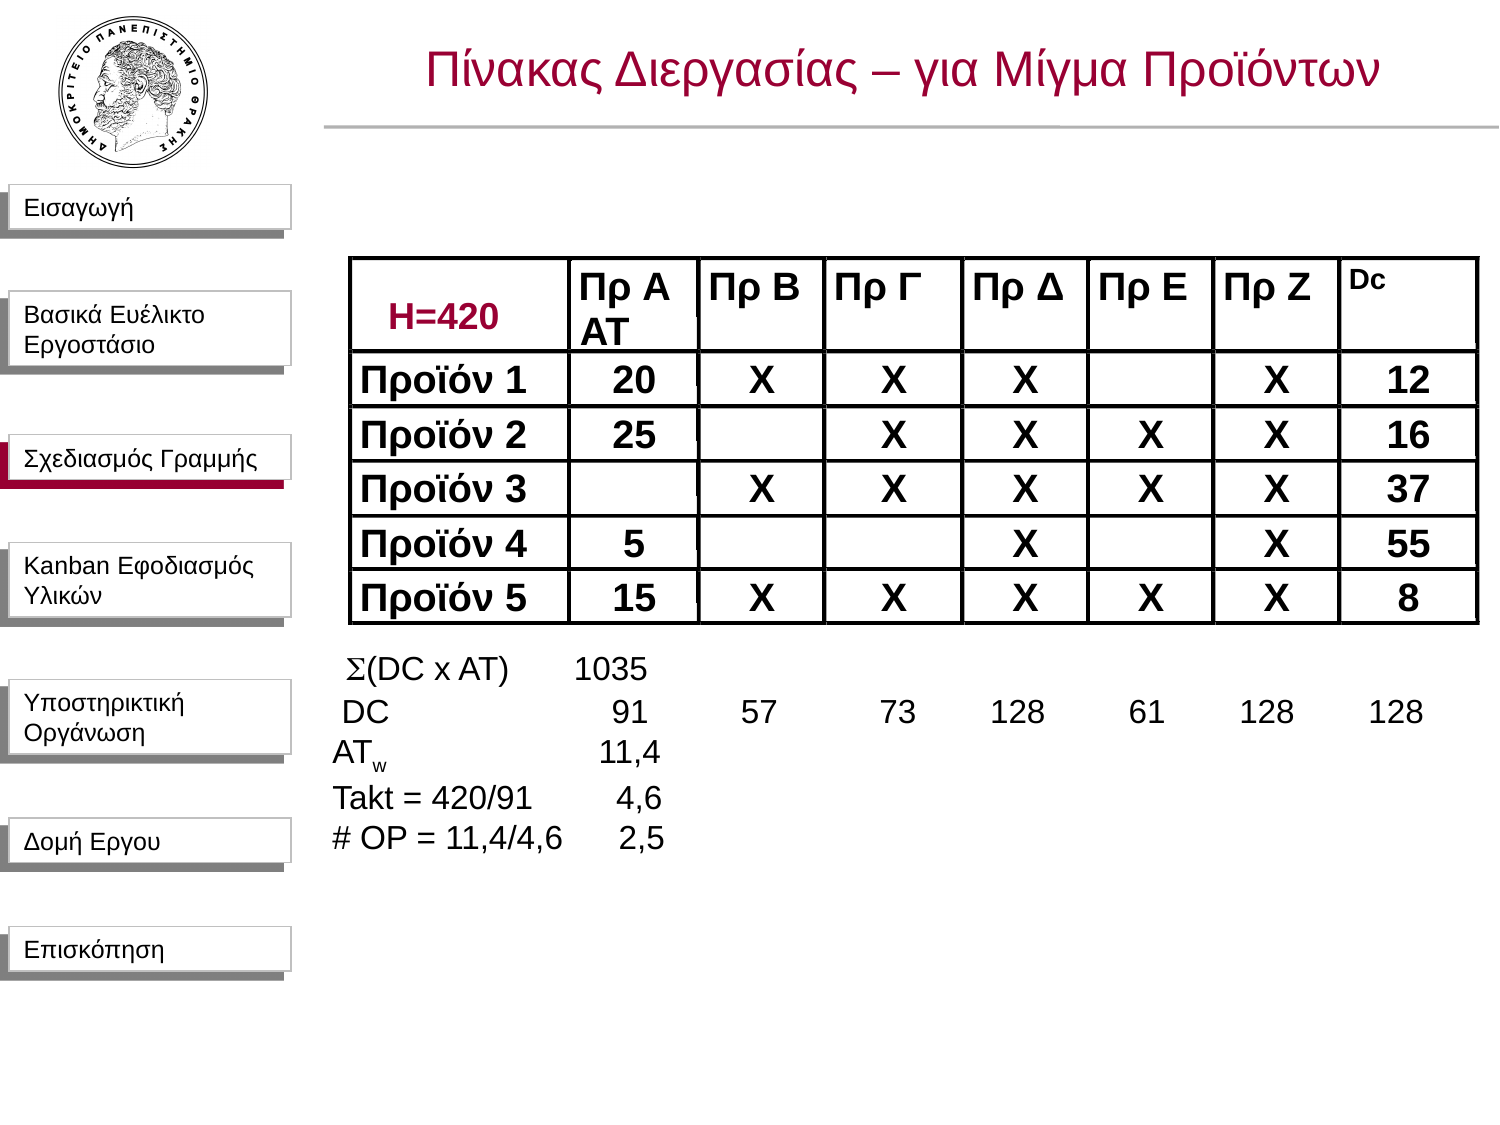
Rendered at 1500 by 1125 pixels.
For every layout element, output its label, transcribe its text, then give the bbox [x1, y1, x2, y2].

text_box Πίνακας Διεργασίας – για Μίγμα Προϊόντων [410, 28, 1397, 104]
text_box (DC x AT) 1035 DC 91 57 73 128 61 128 128 ATw 11,4 Takt = 420/91 4,6 # OP = 11,4/4,6 2,5 [317, 623, 1031, 903]
text_box (DC x AT) 1035 DC 91 57 73 128 61 128 128 ATw 11,4 Takt = 420/91 4,6 # OP = 11,4/4,6 2,5 [1342, 629, 1473, 903]
text_box [410, 629, 420, 664]
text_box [348, 404, 1480, 620]
text_box [347, 661, 353, 687]
text_box Σχεδιασμός Γραμμής [9, 434, 292, 480]
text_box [348, 255, 1480, 404]
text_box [1032, 629, 1343, 896]
text_box [347, 627, 356, 664]
